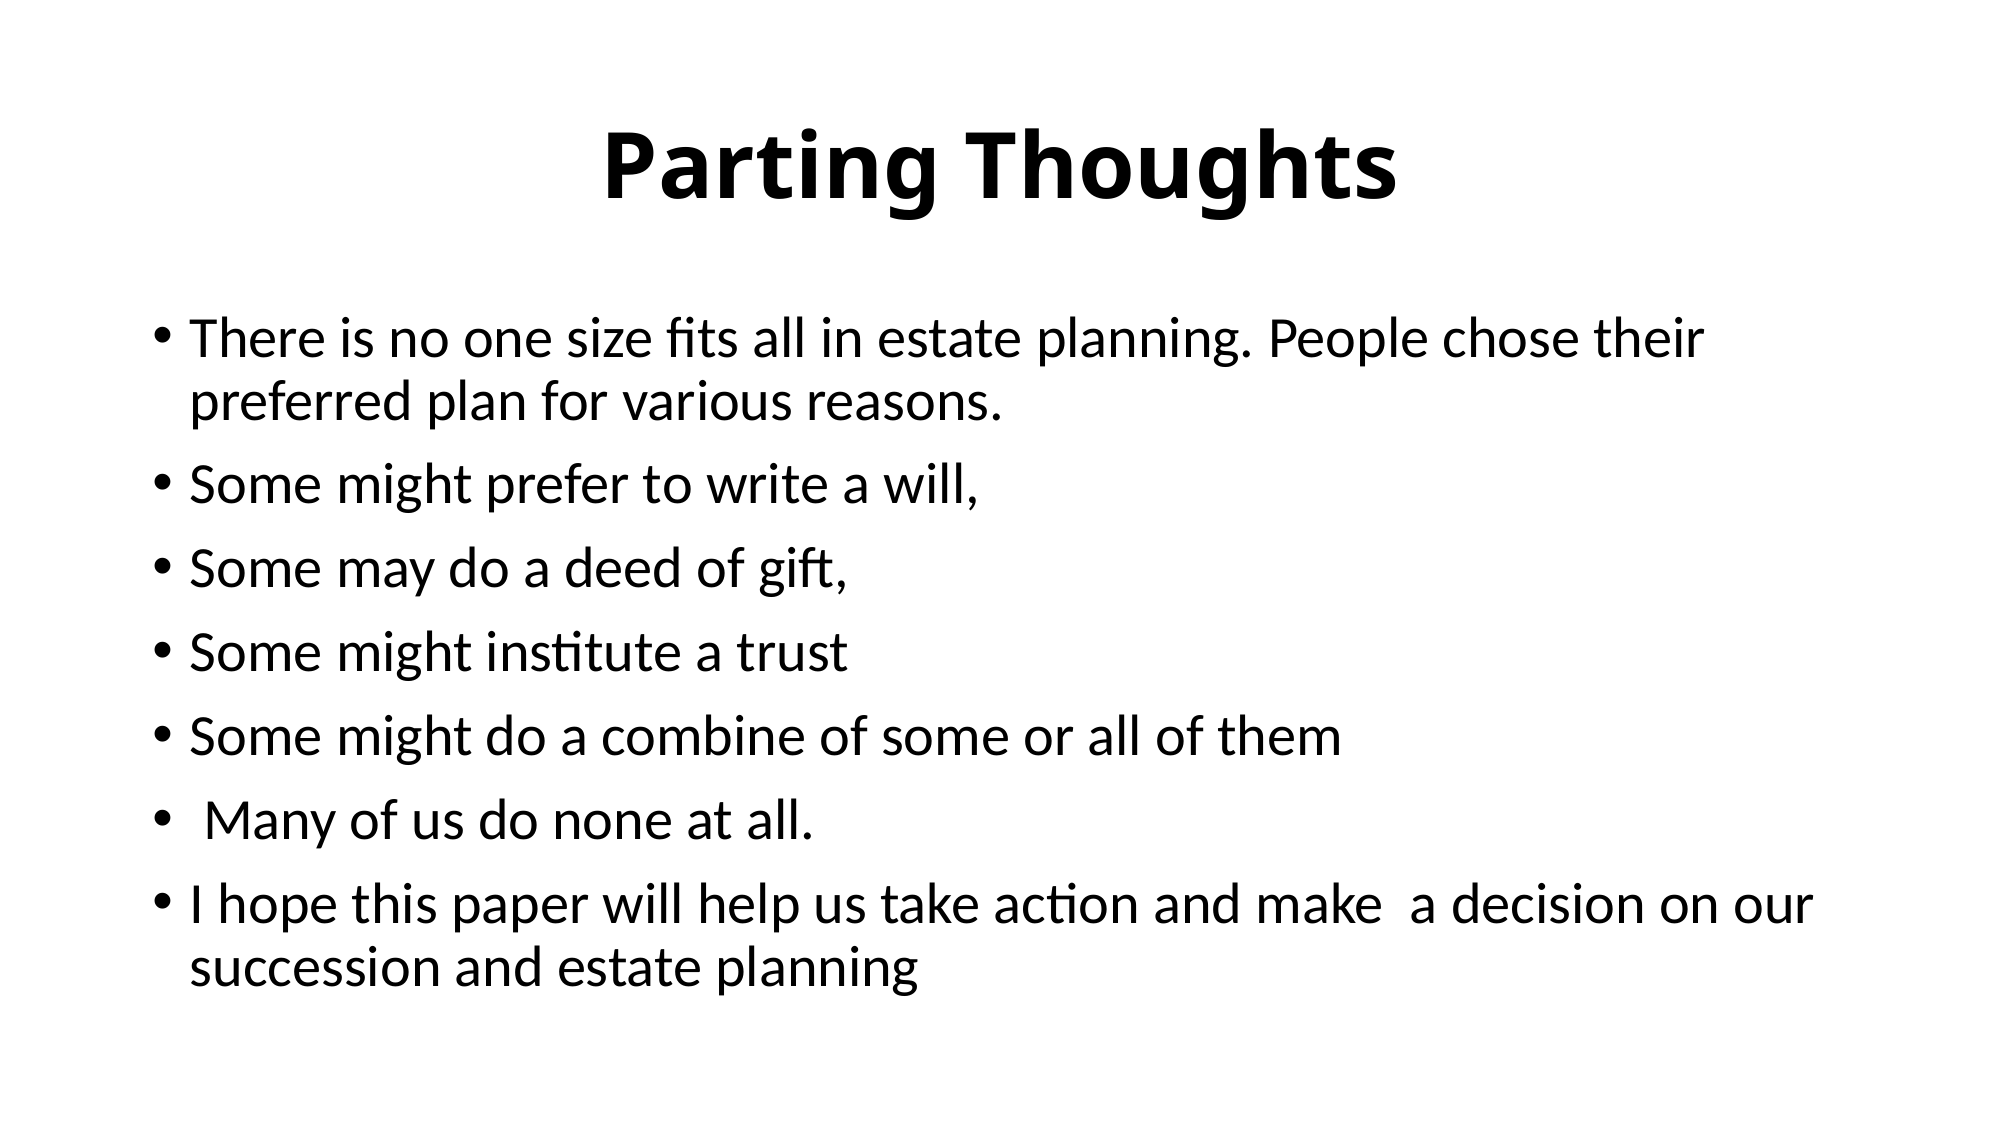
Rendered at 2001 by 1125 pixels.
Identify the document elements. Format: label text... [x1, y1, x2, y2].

list There is no one size fits all in estate planning. People chose their preferred plan for various reasons. Some might prefer to write a will, Some may do a deed of gift, Some might institute a trust Some might do a combine of some or all of them Many of us do none at all. I hope this paper will help us take action and make a decision on our succession and estate planning [137, 299, 1863, 1014]
title Parting Thoughts [137, 59, 1863, 278]
